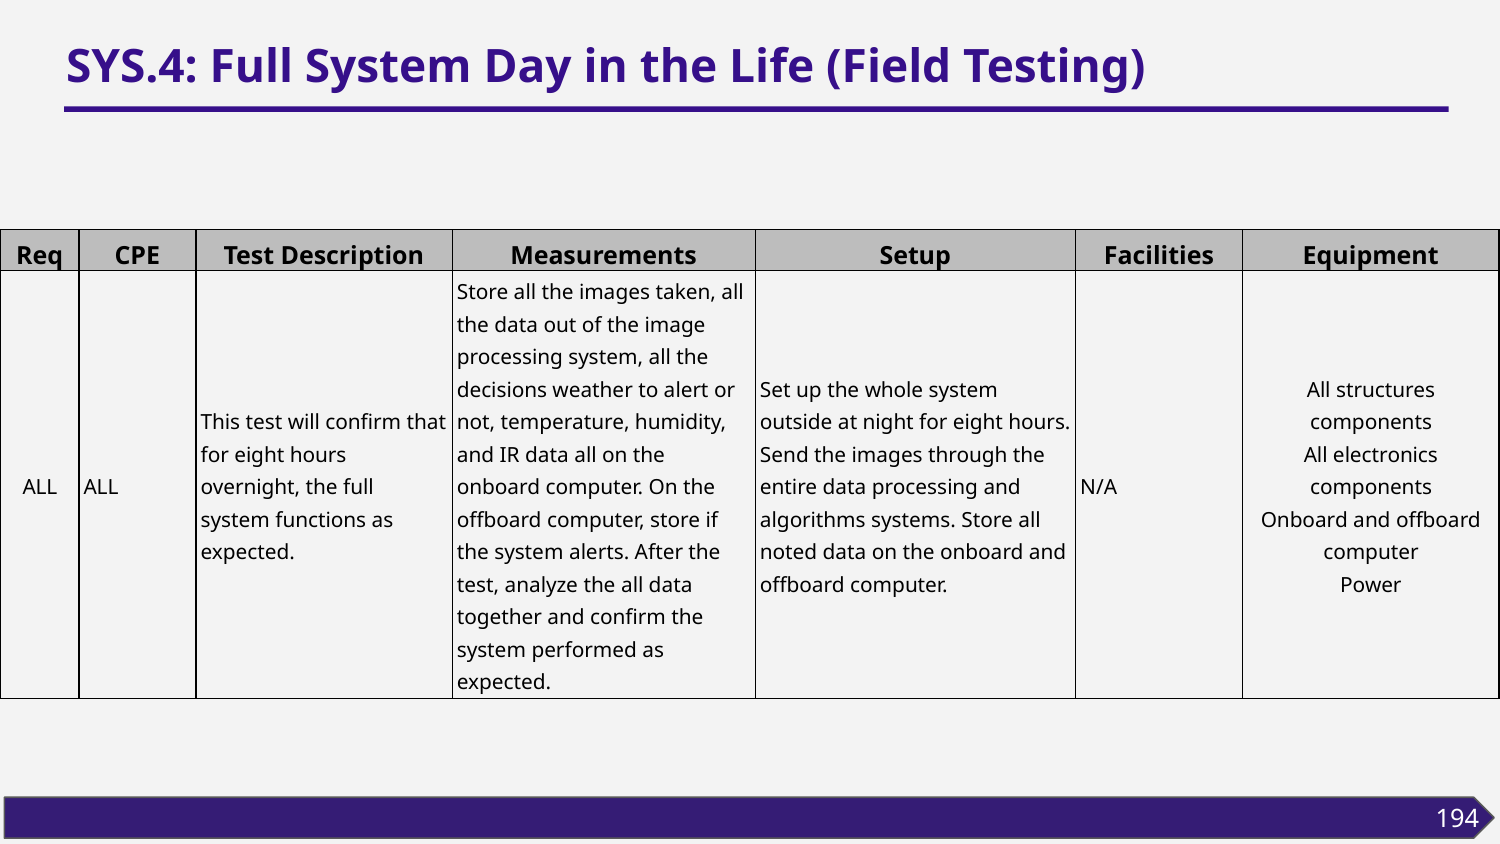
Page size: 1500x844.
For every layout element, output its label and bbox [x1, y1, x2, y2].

table_header [1, 271, 78, 698]
table_header [197, 230, 452, 270]
table_header [1076, 271, 1242, 698]
table_header [453, 230, 755, 270]
table_header [1, 230, 78, 270]
table_header [80, 230, 195, 270]
table_header [80, 271, 195, 698]
table_header [1243, 271, 1498, 698]
table_header [197, 271, 452, 698]
table_header [453, 271, 755, 698]
table_header [1243, 230, 1498, 270]
table_header [756, 271, 1075, 698]
slide_number [1404, 785, 1495, 844]
table_header [1076, 230, 1242, 270]
title [51, 18, 1449, 112]
table_header [756, 230, 1075, 270]
